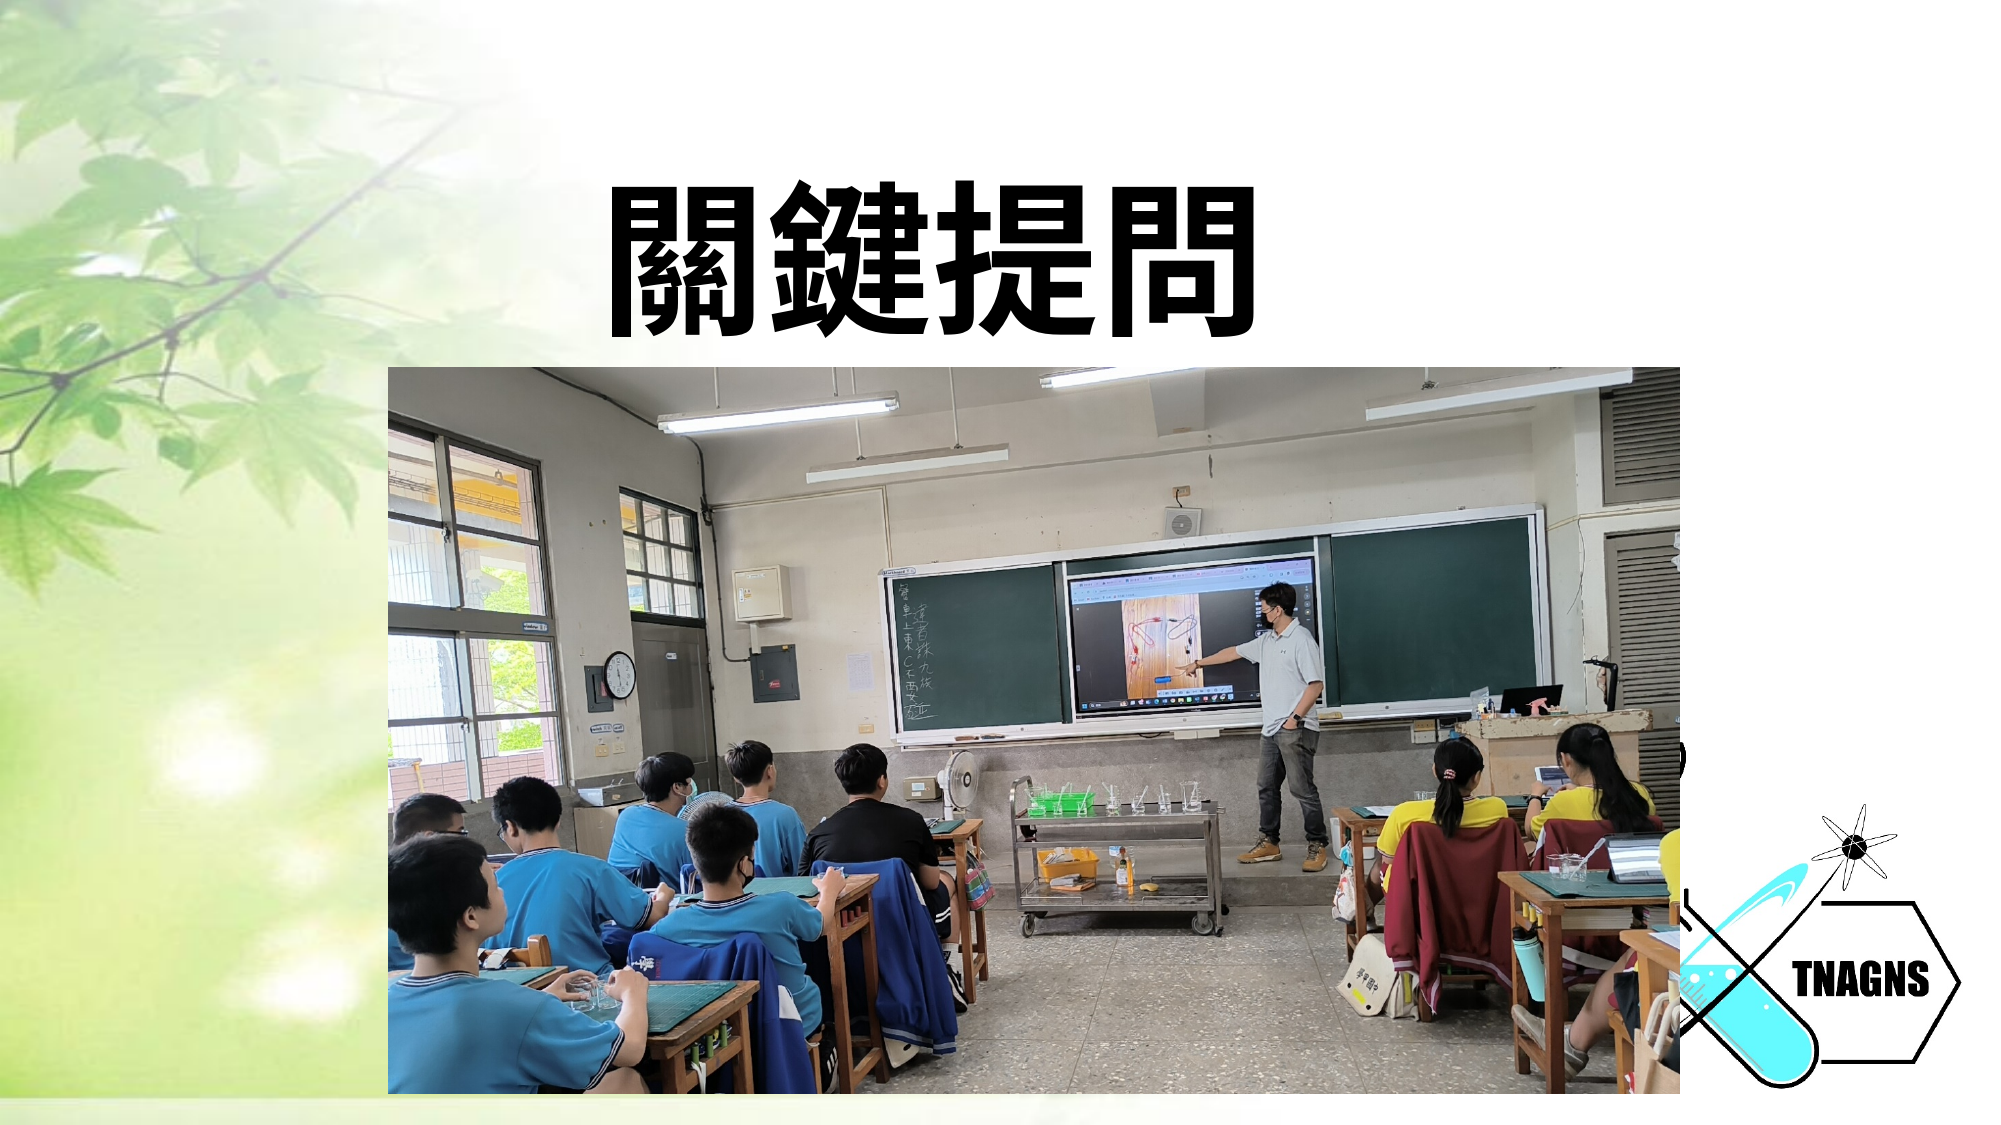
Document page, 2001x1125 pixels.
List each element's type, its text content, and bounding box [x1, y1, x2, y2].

title 關鍵提問 [584, 135, 1406, 367]
picture [0, 0, 2001, 1125]
